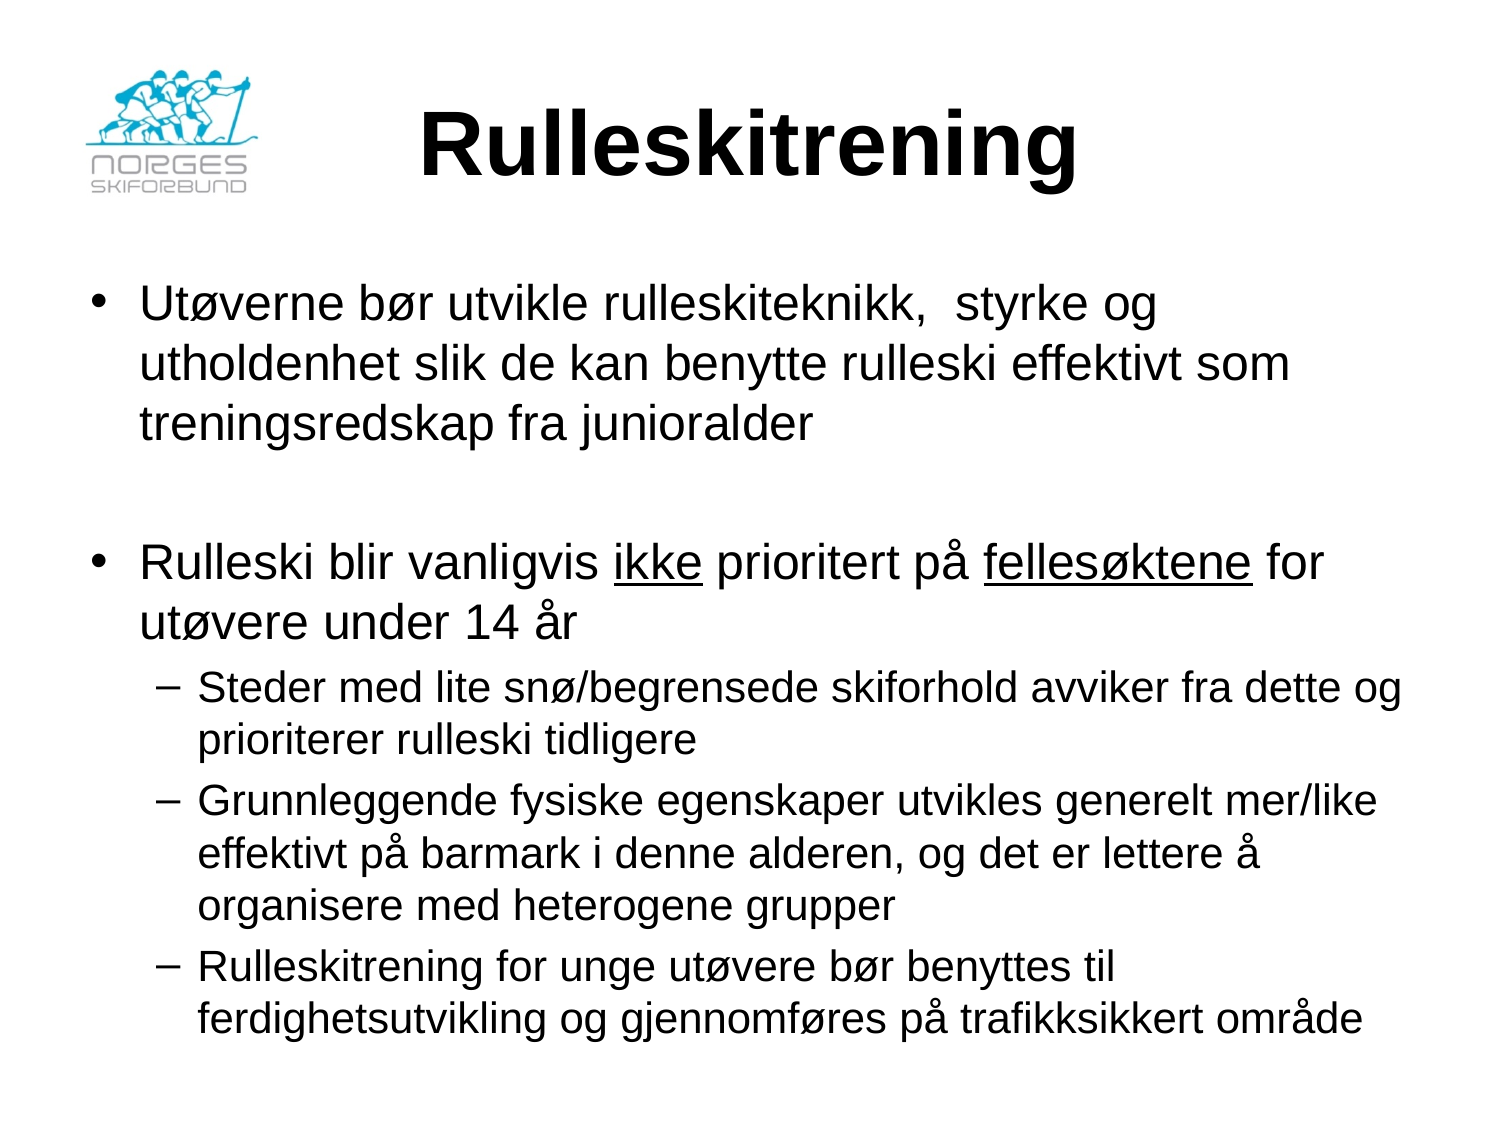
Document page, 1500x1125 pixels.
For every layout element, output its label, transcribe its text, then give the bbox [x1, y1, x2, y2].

list Utøverne bør utvikle rulleskiteknikk, styrke og utholdenhet slik de kan benytte rulleski effektivt som treningsredskap fra junioralder Rulleski blir vanligvis ikke prioritert på fellesøktene for utøvere under 14 år Steder med lite snø/begrensede skiforhold avviker fra dette og prioriterer rulleski tidligere Grunnleggende fysiske egenskaper utvikles generelt mer/like effektivt på barmark i denne alderen, og det er lettere å organisere med heterogene grupper Rulleskitrening for unge utøvere bør benyttes til ferdighetsutvikling og gjennomføres på trafikksikkert område [75, 262, 1425, 1059]
picture [64, 54, 279, 209]
title Rulleskitrening [75, 45, 1425, 233]
